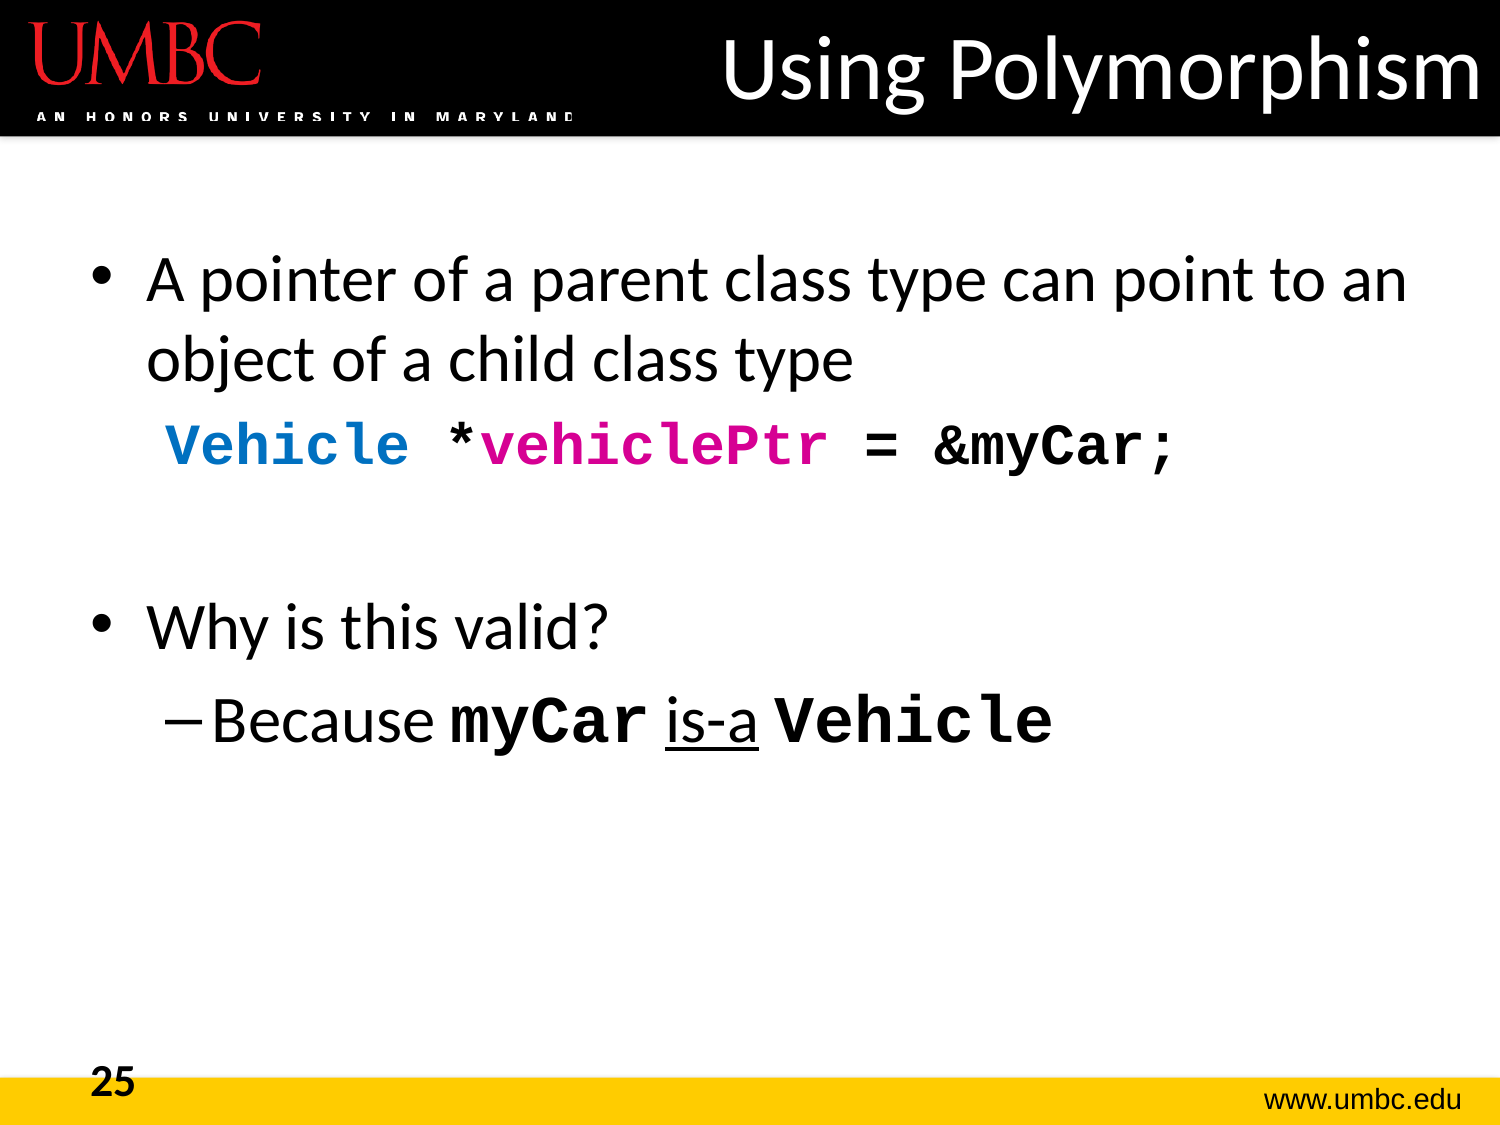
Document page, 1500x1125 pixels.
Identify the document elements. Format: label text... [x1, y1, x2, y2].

slide_number 25 [75, 1042, 425, 1103]
list A pointer of a parent class type can point to an object of a child class type Vehicle *vehiclePtr = &myCar; Why is this valid? Because myCar is-a Vehicle [75, 226, 1425, 1005]
title Using Polymorphism [150, 0, 1500, 188]
